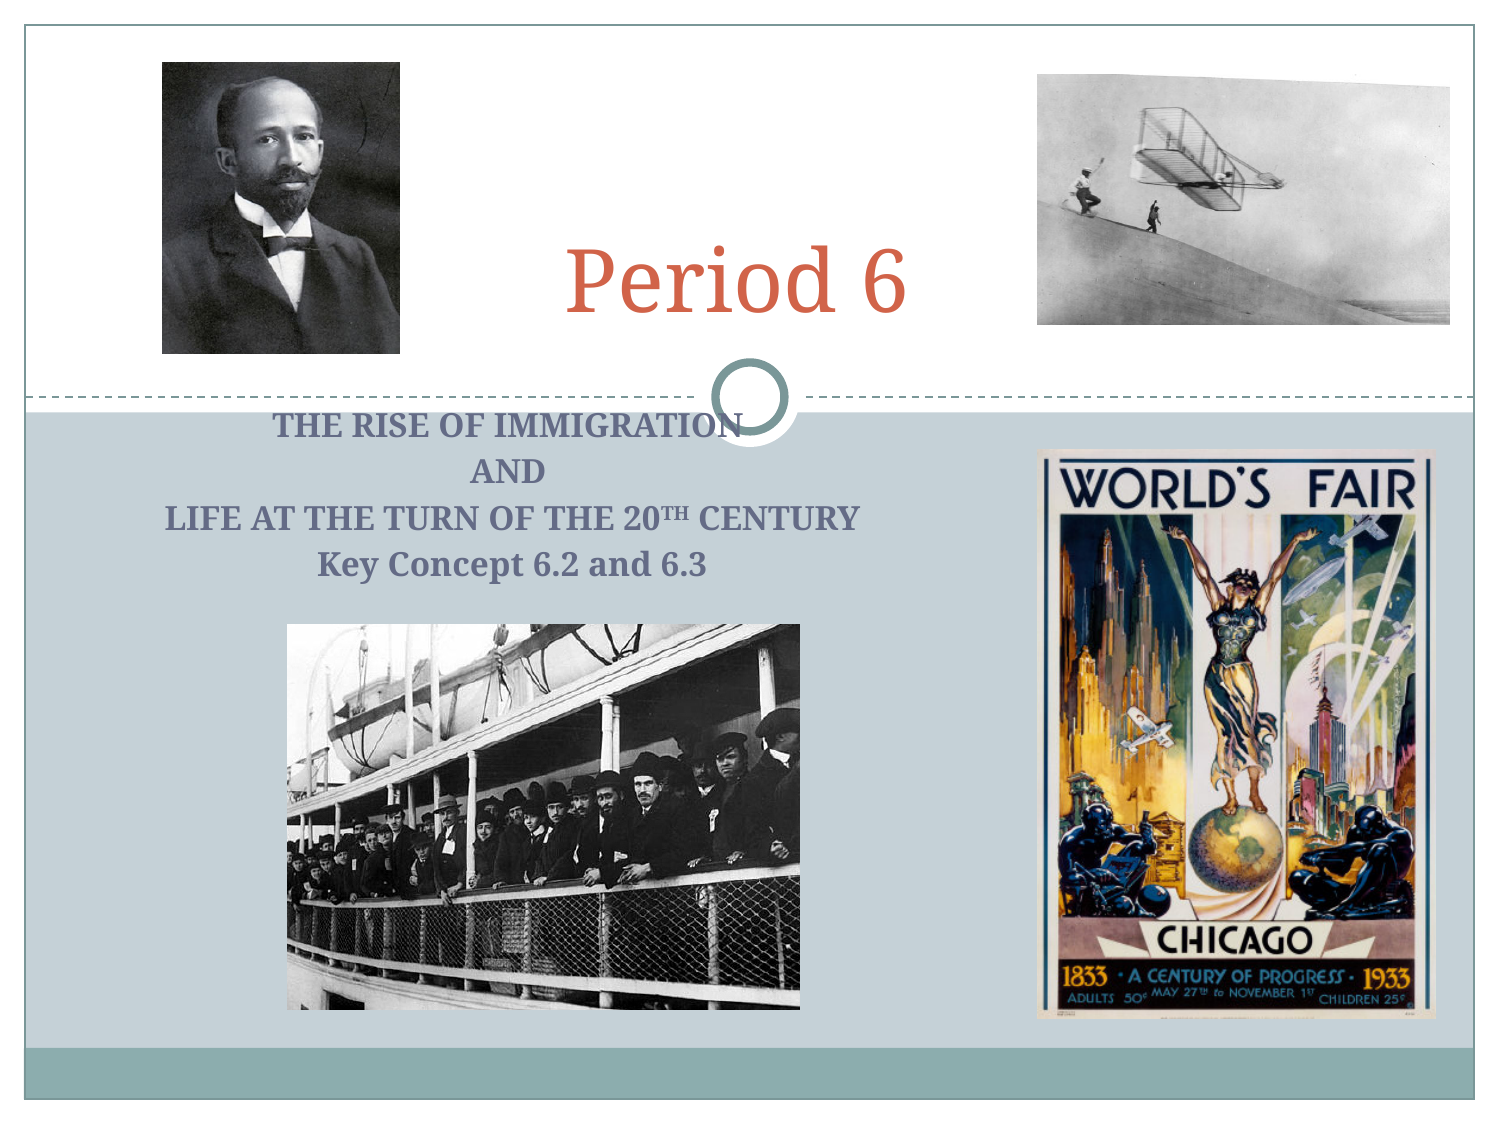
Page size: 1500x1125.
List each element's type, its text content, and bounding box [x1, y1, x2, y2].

picture [287, 624, 801, 1010]
picture [162, 62, 401, 354]
subtitle THE RISE OF IMMIGRATION AND LIFE AT THE TURN OF THE 20TH CENTURY Key Concept 6.2 and 6.3 [0, 396, 1038, 684]
title Period 6 [99, 50, 1375, 338]
picture [1037, 449, 1437, 1019]
picture [1037, 74, 1451, 326]
